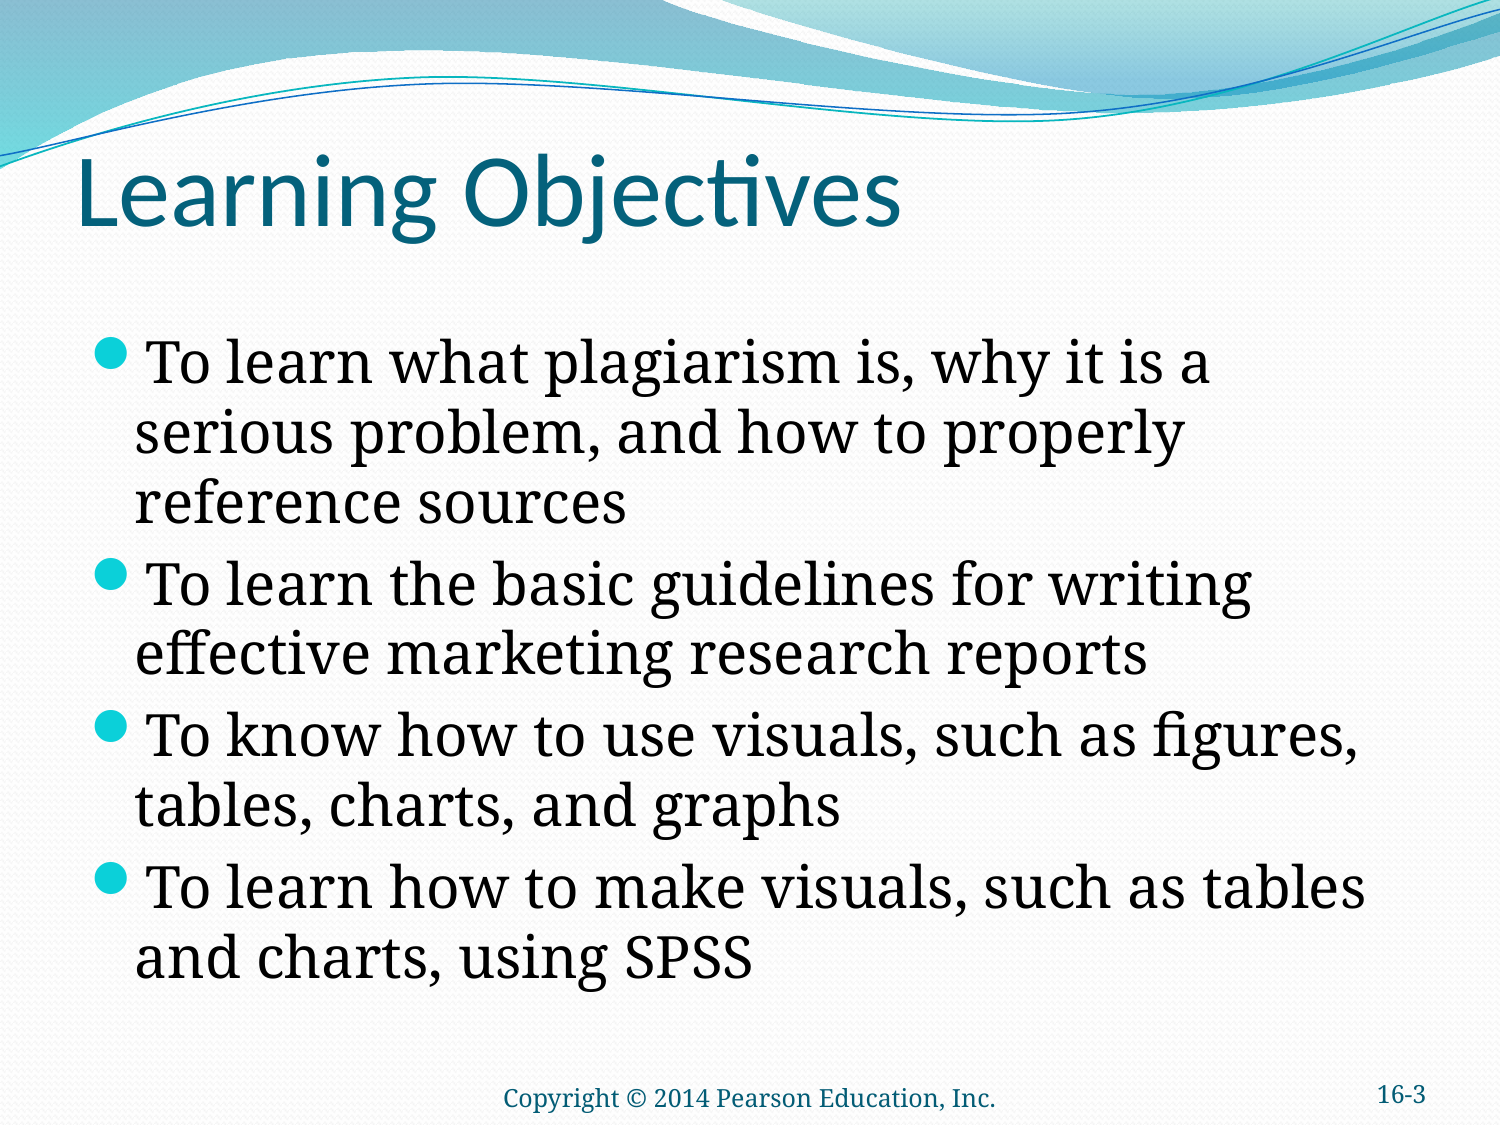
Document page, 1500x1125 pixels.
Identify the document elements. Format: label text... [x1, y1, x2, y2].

title Learning Objectives [74, 87, 1426, 276]
list To learn what plagiarism is, why it is a serious problem, and how to properly reference sources To learn the basic guidelines for writing effective marketing research reports To know how to use visuals, such as figures, tables, charts, and graphs To learn how to make visuals, such as tables and charts, using SPSS [74, 317, 1426, 1038]
